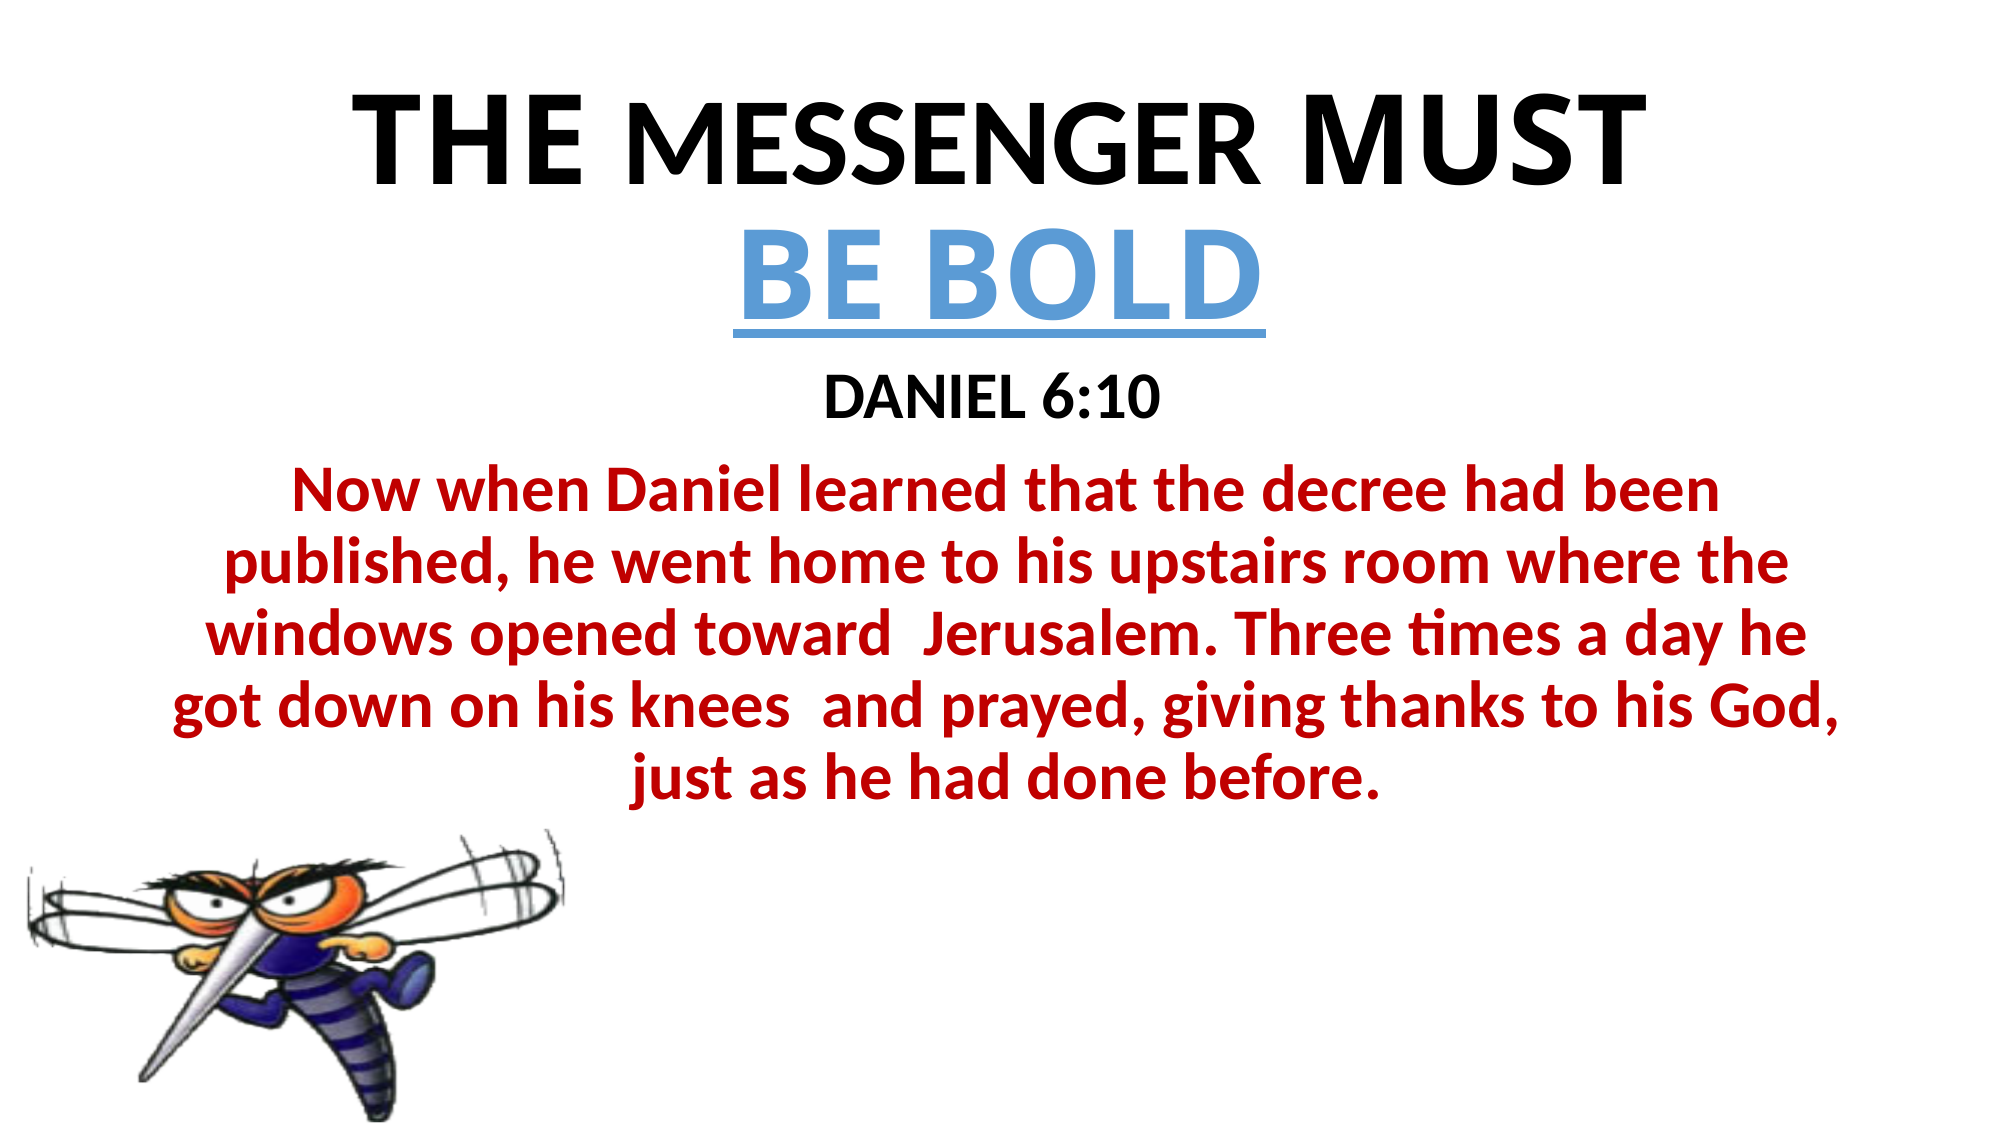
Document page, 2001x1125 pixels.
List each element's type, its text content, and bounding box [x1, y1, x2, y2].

picture [25, 827, 569, 1125]
subtitle DANIEL 6:10 Now when Daniel learned that the decree had been published, he went home to his upstairs room where the windows opened toward Jerusalem. Three times a day he got down on his knees and prayed, giving thanks to his God, just as he had done before. [147, 353, 1868, 797]
title THE MESSENGER MUST BE BOLD [249, 40, 1750, 353]
